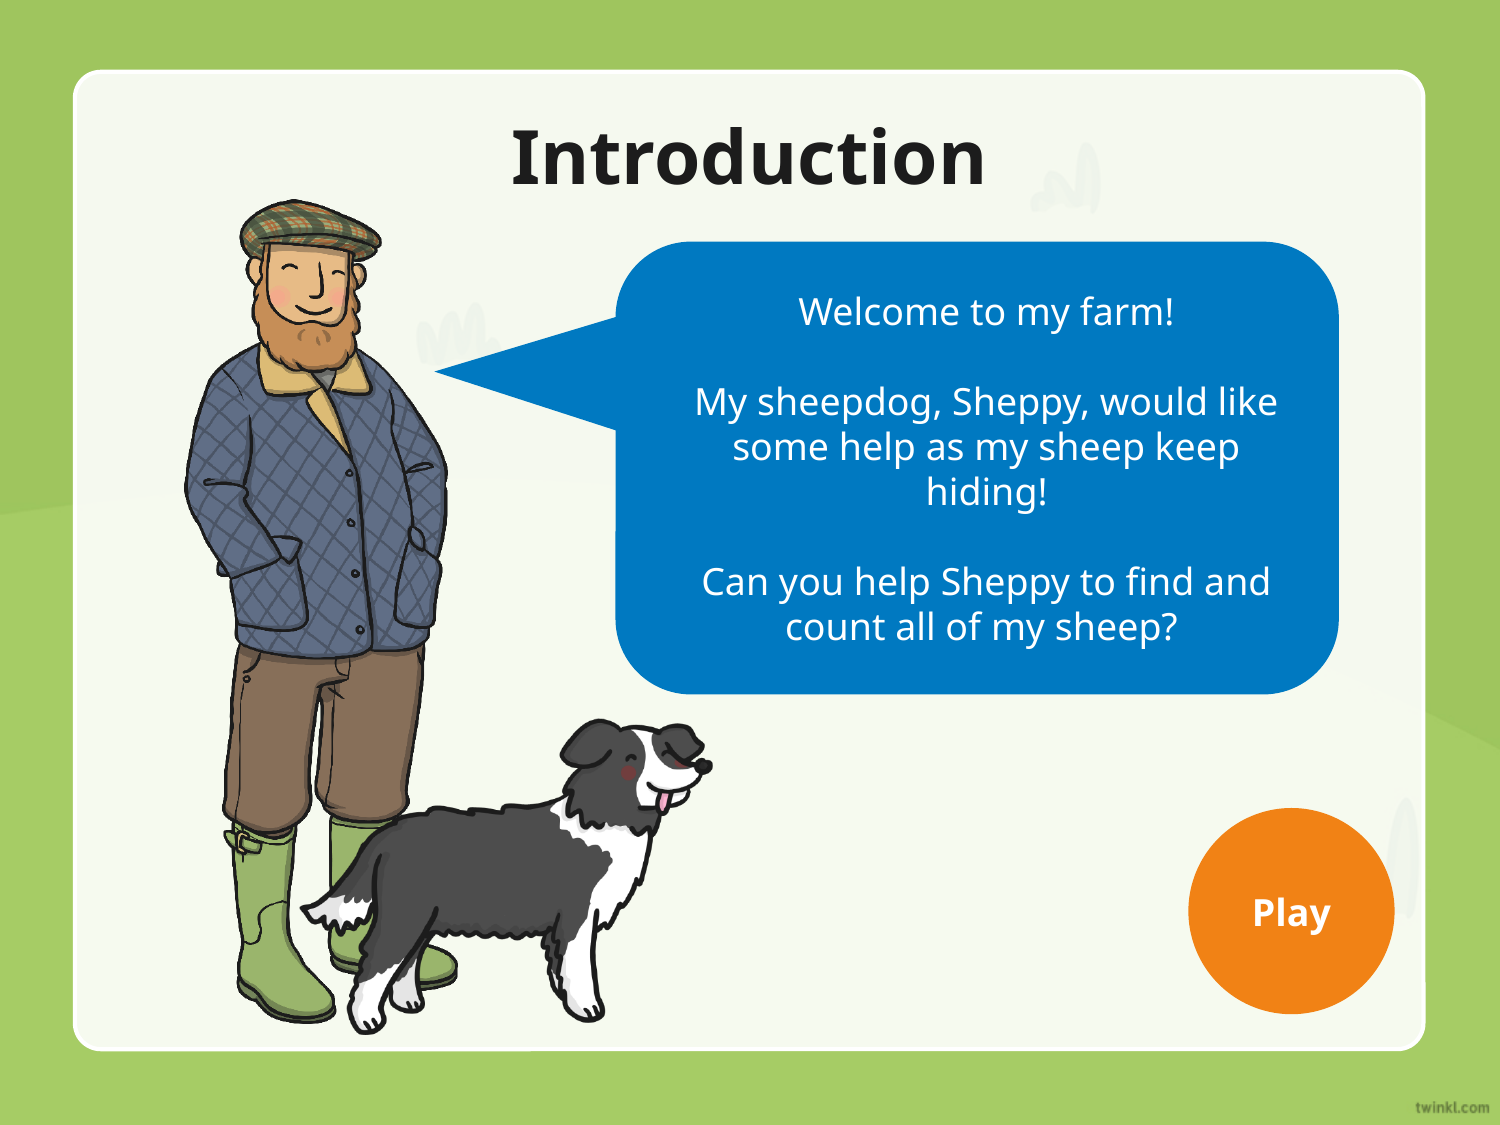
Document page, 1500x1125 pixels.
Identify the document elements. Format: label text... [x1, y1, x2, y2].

text_box Play [1187, 806, 1396, 1016]
text_box Welcome to my farm! My sheepdog, Sheppy, would like some help as my sheep keep hiding! Can you help Sheppy to find and count all of my sheep? [457, 240, 1340, 696]
picture [0, 0, 1500, 1125]
title Introduction [73, 76, 1426, 244]
